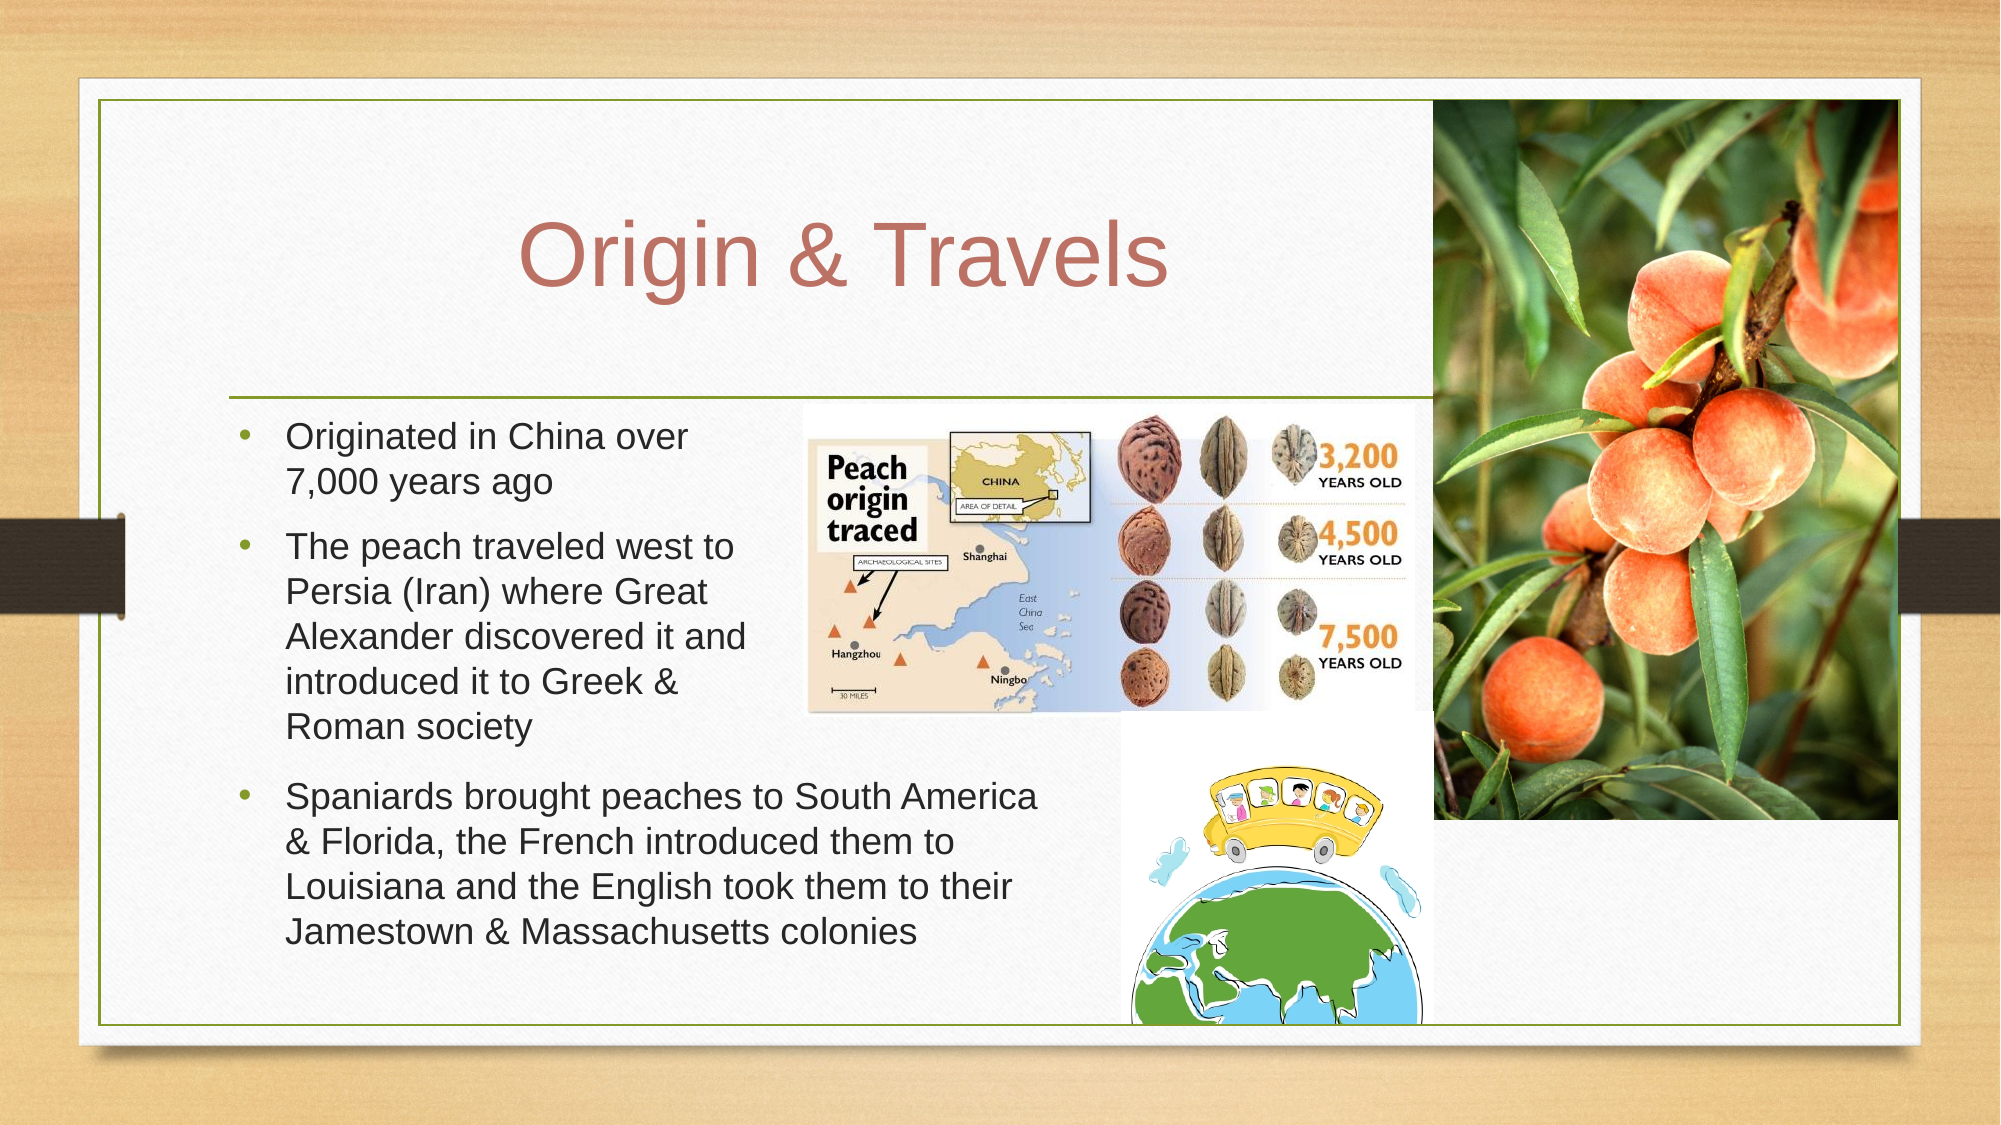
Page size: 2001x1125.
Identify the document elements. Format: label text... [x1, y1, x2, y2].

text_box Spaniards brought peaches to South America & Florida, the French introduced them to Louisiana and the English took them to their Jamestown & Massachusetts colonies [223, 764, 1077, 960]
picture [0, 0, 2001, 1125]
title Origin & Travels [492, 143, 1197, 358]
list Originated in China over 7,000 years ago The peach traveled west to Persia (Iran) where Great Alexander discovered it and introduced it to Greek & Roman society [223, 404, 804, 747]
